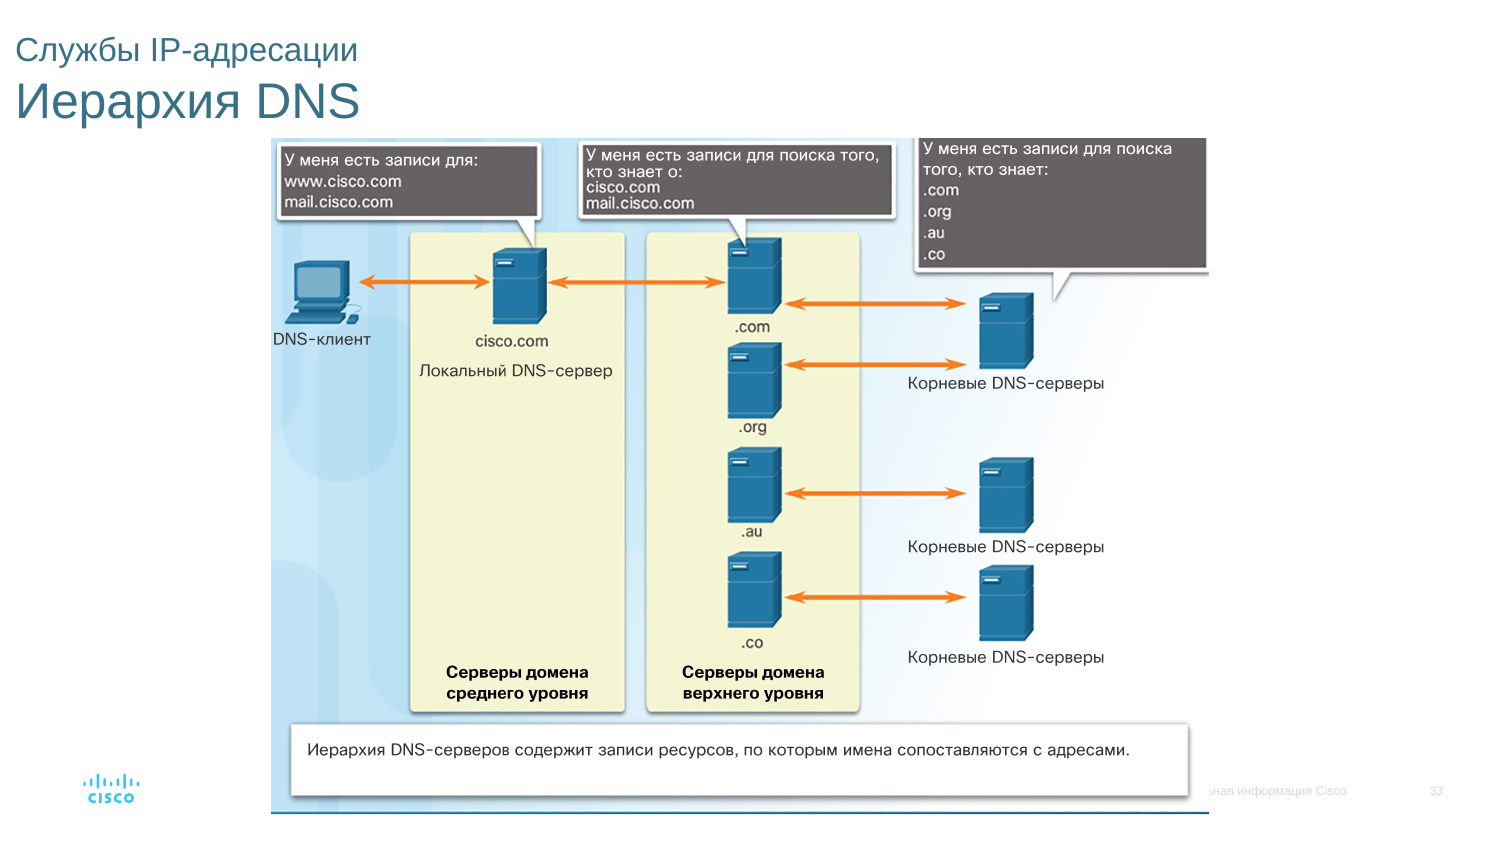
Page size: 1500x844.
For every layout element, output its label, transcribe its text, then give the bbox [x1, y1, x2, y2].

title Службы IP-адресации Иерархия DNS [0, 16, 1500, 141]
picture [270, 137, 1211, 816]
